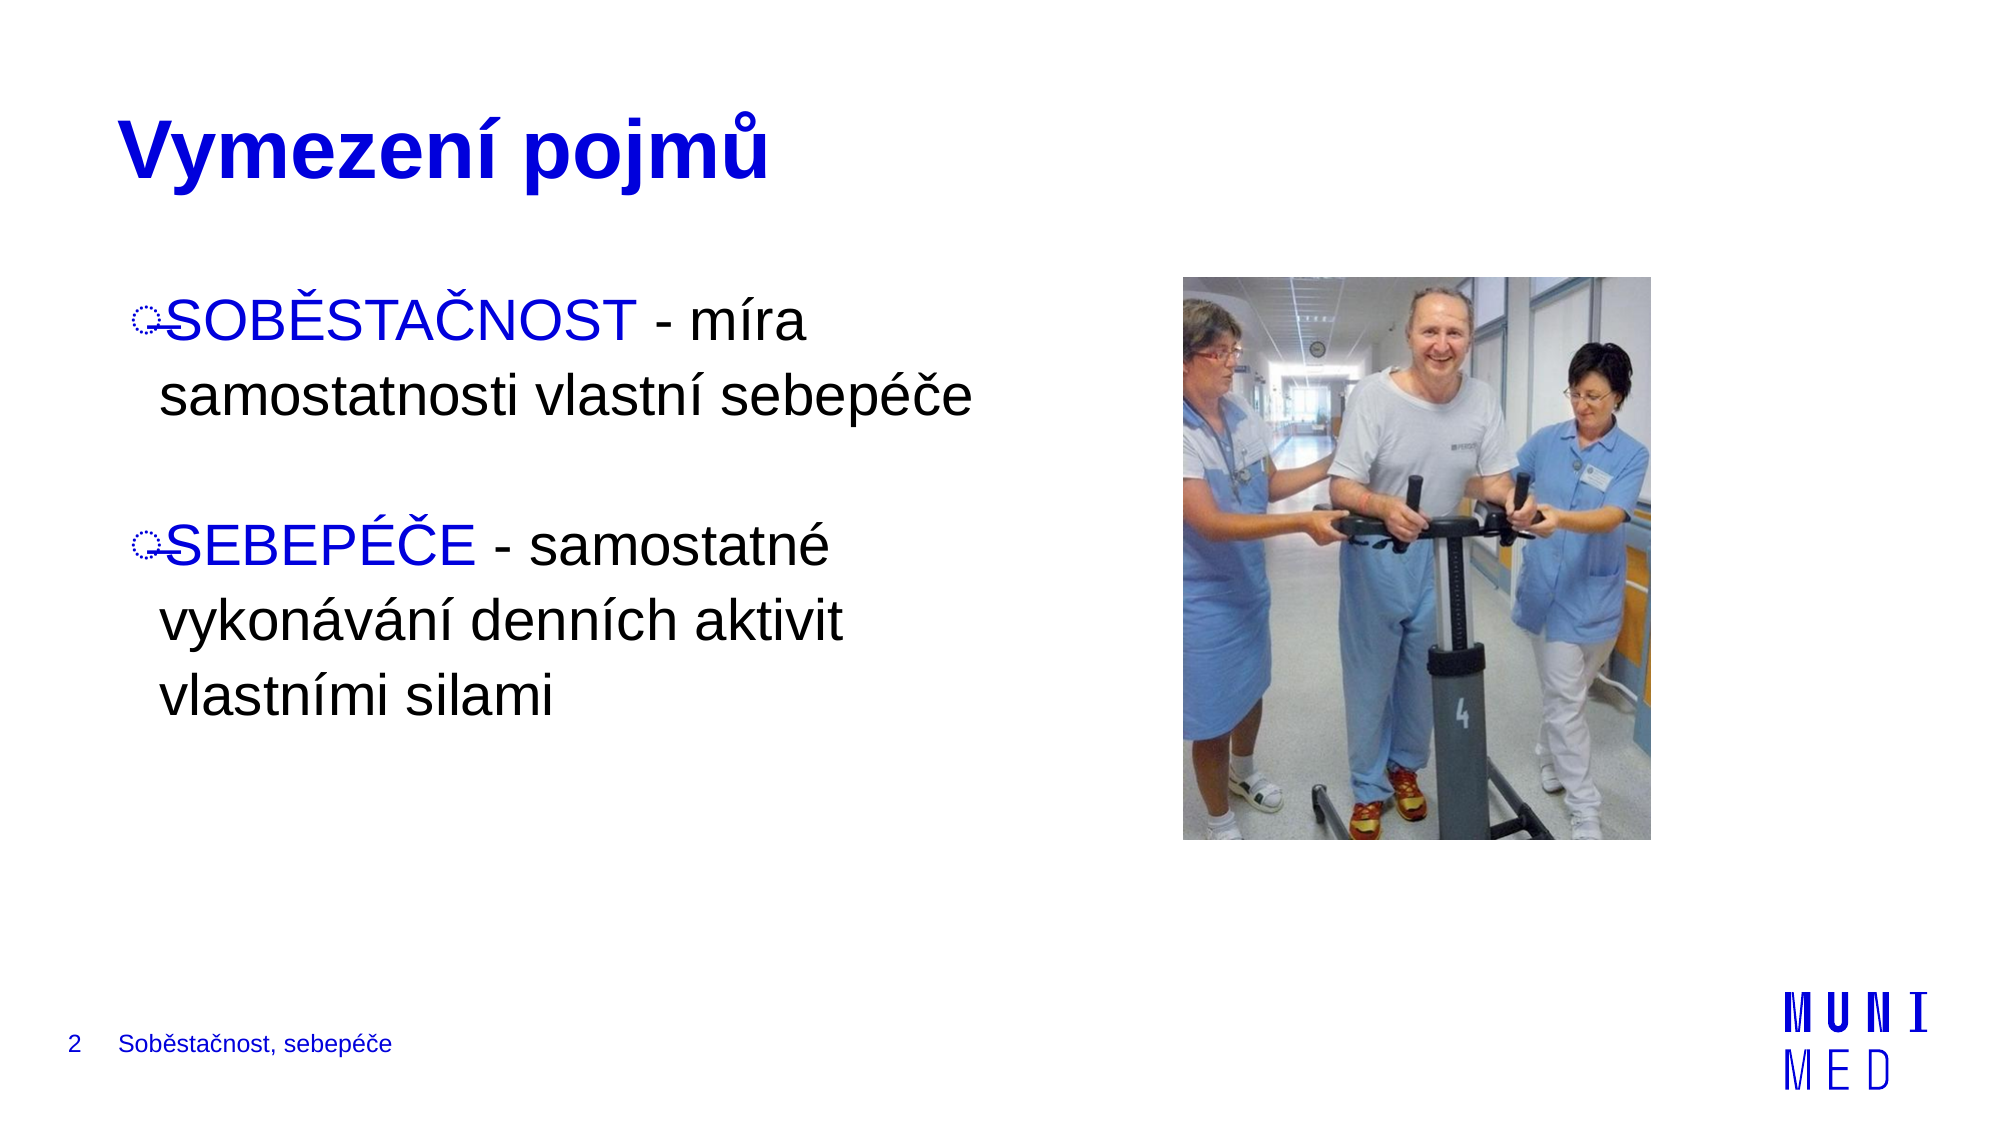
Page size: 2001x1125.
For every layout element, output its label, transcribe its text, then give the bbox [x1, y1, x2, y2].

title Vymezení pojmů [117, 112, 1882, 187]
picture [1183, 277, 1652, 840]
footer Soběstačnost, sebepéče [118, 1021, 1418, 1063]
slide_number 2 [67, 1021, 110, 1063]
list SOBĚSTAČNOST - míra samostatnosti vlastní sebepéče SEBEPÉČE - samostatné vykonávání denních aktivit vlastními silami [118, 277, 1045, 957]
